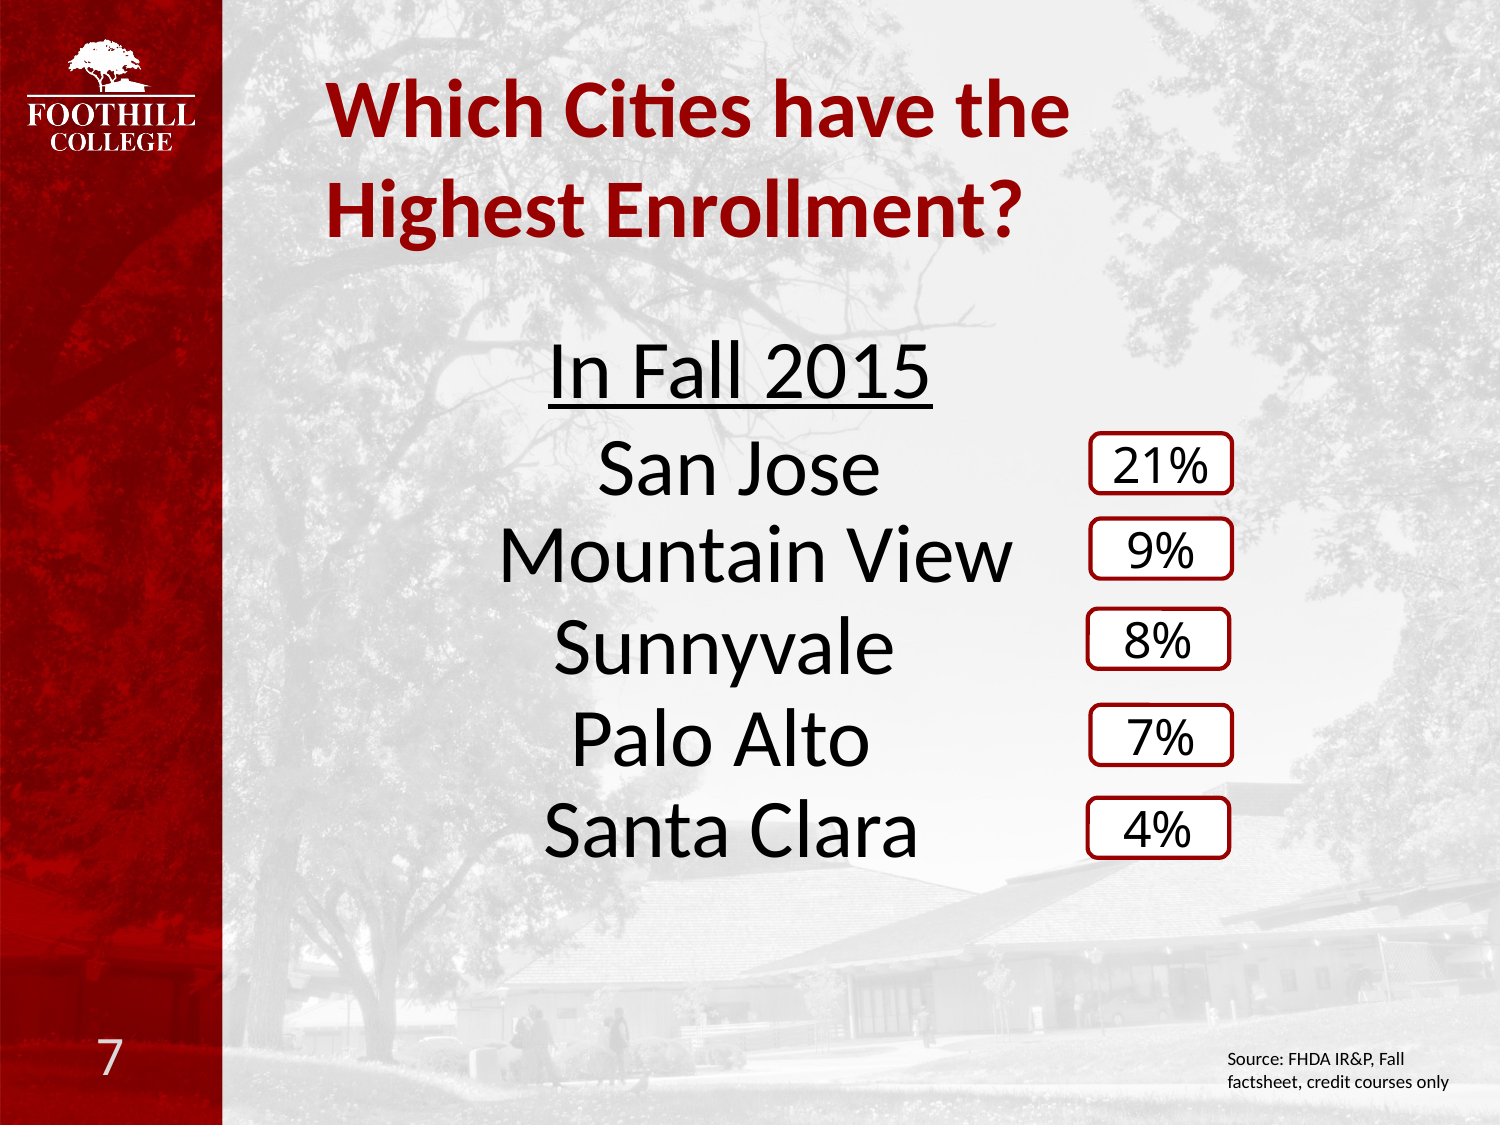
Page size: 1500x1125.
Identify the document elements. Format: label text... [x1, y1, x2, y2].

text_box Mountain View [476, 491, 1036, 607]
text_box Source: FHDA IR&P, Fall factsheet, credit courses only [1212, 1039, 1481, 1100]
text_box 9% [1088, 516, 1235, 581]
text_box In Fall 2015 [325, 307, 1156, 423]
text_box Santa Clara [494, 766, 971, 882]
text_box Sunnyvale [512, 583, 938, 675]
text_box Palo Alto [476, 675, 967, 791]
text_box San Jose [542, 404, 938, 520]
title Which Cities have the Highest Enrollment? [310, 55, 1422, 262]
text_box 8% [1085, 606, 1232, 671]
text_box 7% [1088, 702, 1235, 768]
picture [0, 0, 1500, 1125]
text_box 21% [1088, 431, 1235, 496]
text_box 4% [1085, 795, 1232, 860]
